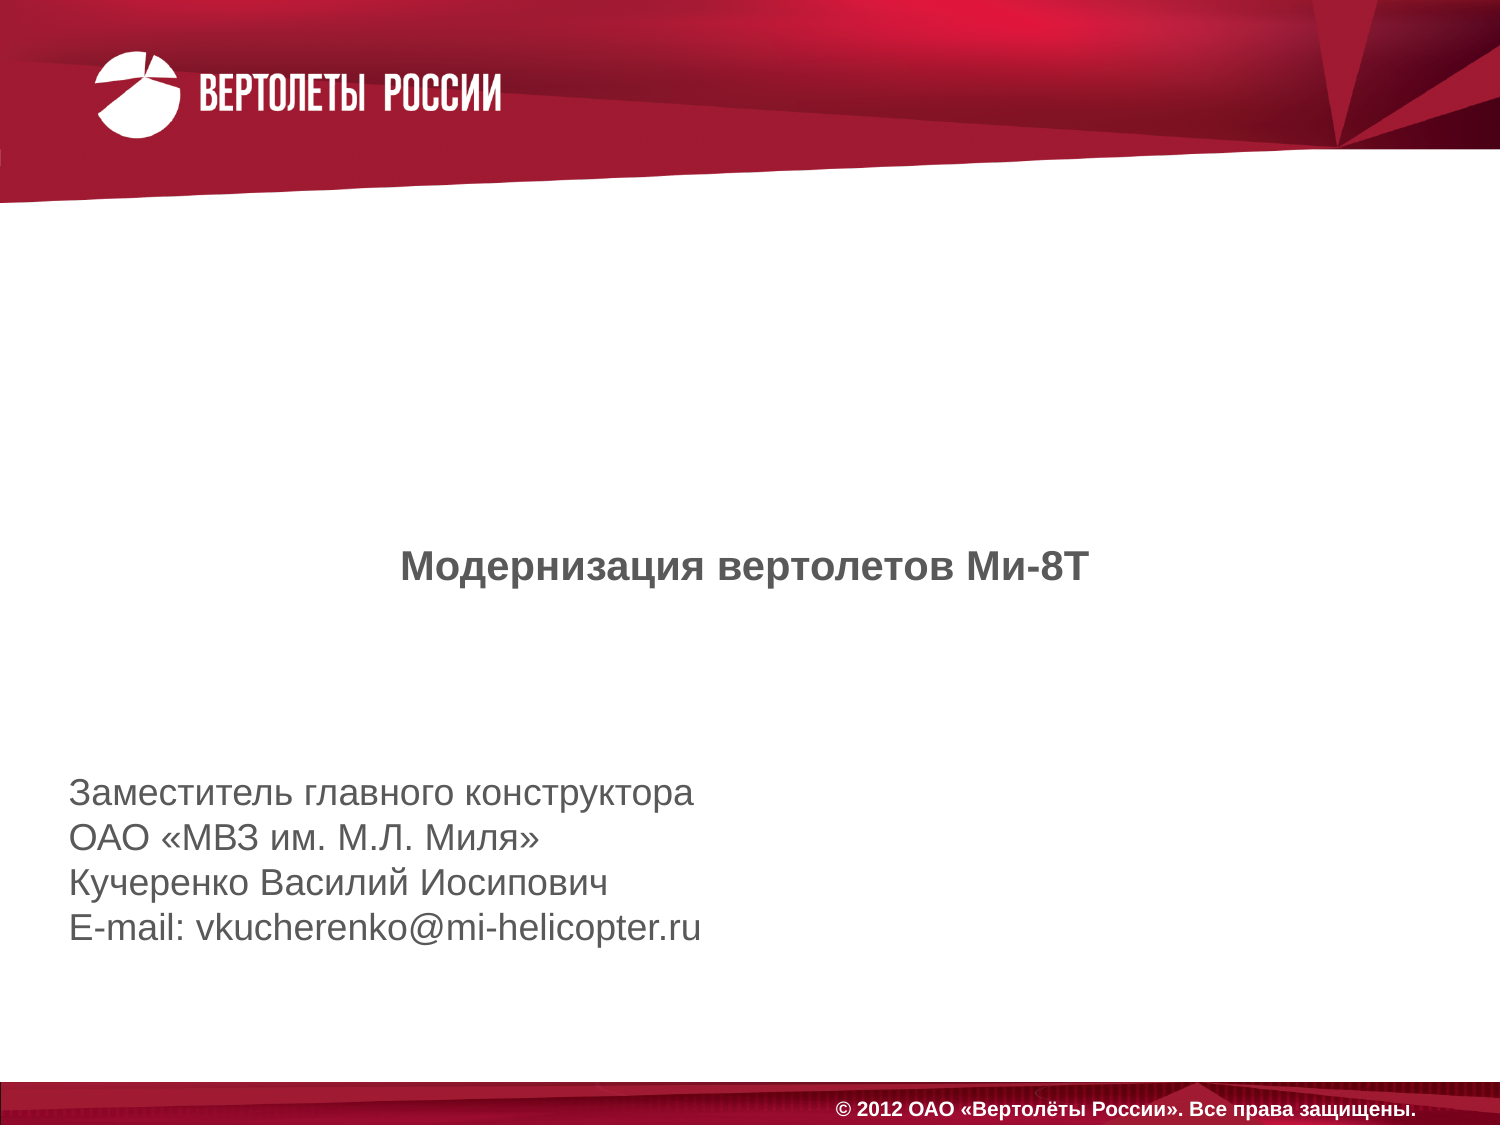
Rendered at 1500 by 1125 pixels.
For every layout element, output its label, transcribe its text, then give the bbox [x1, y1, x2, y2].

text_box Заместитель главного конструктора ОАО «МВЗ им. М.Л. Миля» Кучеренко Василий Иосипович E-mail: vkucherenko@mi-helicopter.ru [54, 715, 1158, 956]
picture [0, 0, 1500, 204]
picture [0, 1082, 1500, 1125]
text_box Модернизация вертолетов Ми-8Т [198, 506, 1303, 596]
